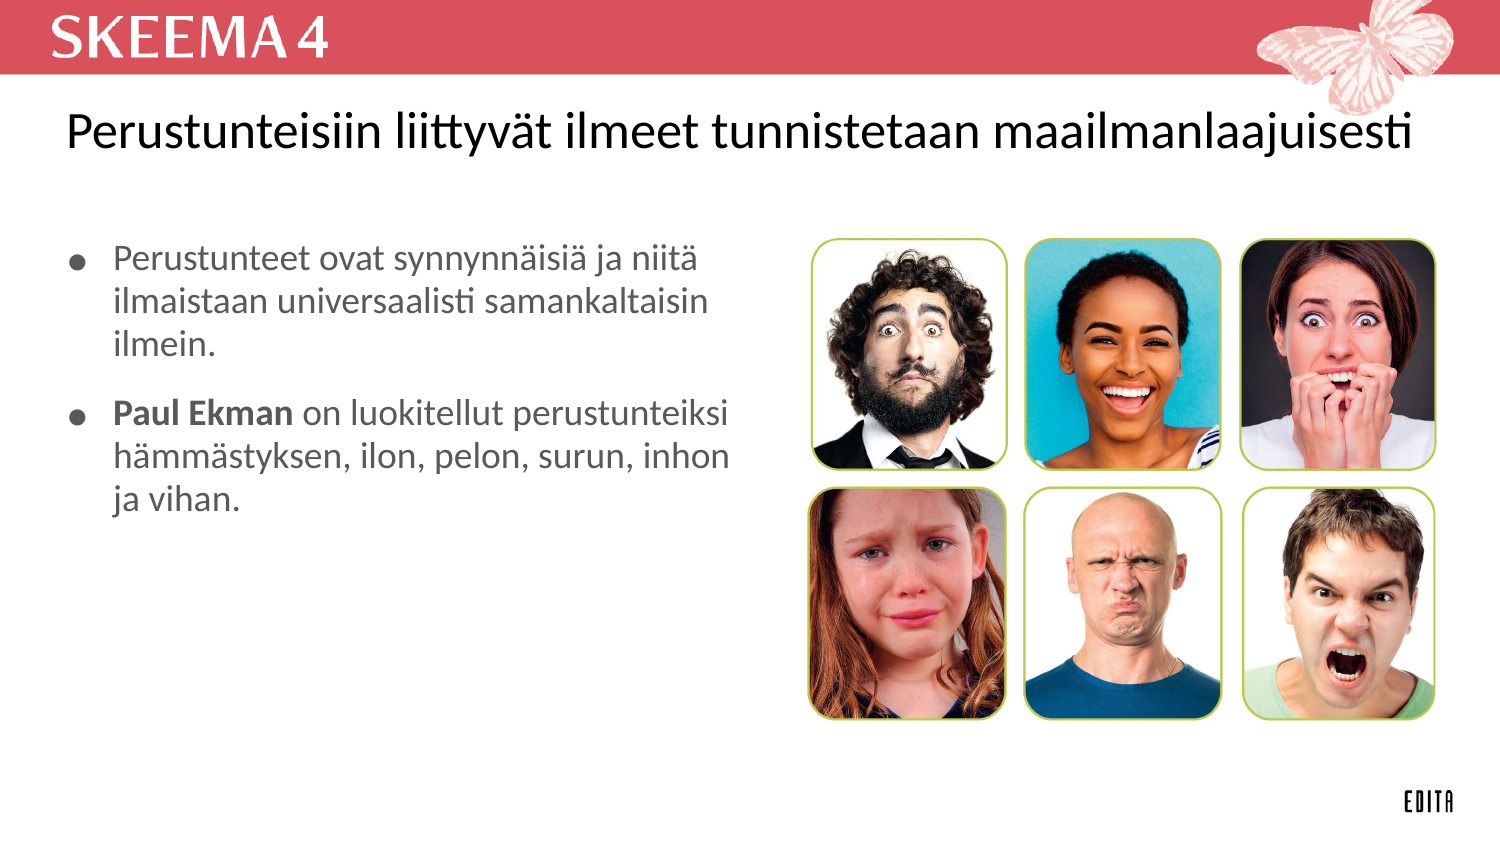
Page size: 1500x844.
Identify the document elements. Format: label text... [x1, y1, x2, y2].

picture [0, 0, 1500, 844]
title Perustunteisiin liittyvät ilmeet tunnistetaan maailmanlaajuisesti [51, 94, 1449, 189]
list Perustunteet ovat synnynnäisiä ja niitä ilmaistaan universaalisti samankaltaisin ilmein. Paul Ekman on luokitellut perustunteiksi hämmästyksen, ilon, pelon, surun, inhon ja vihan. [51, 221, 750, 750]
